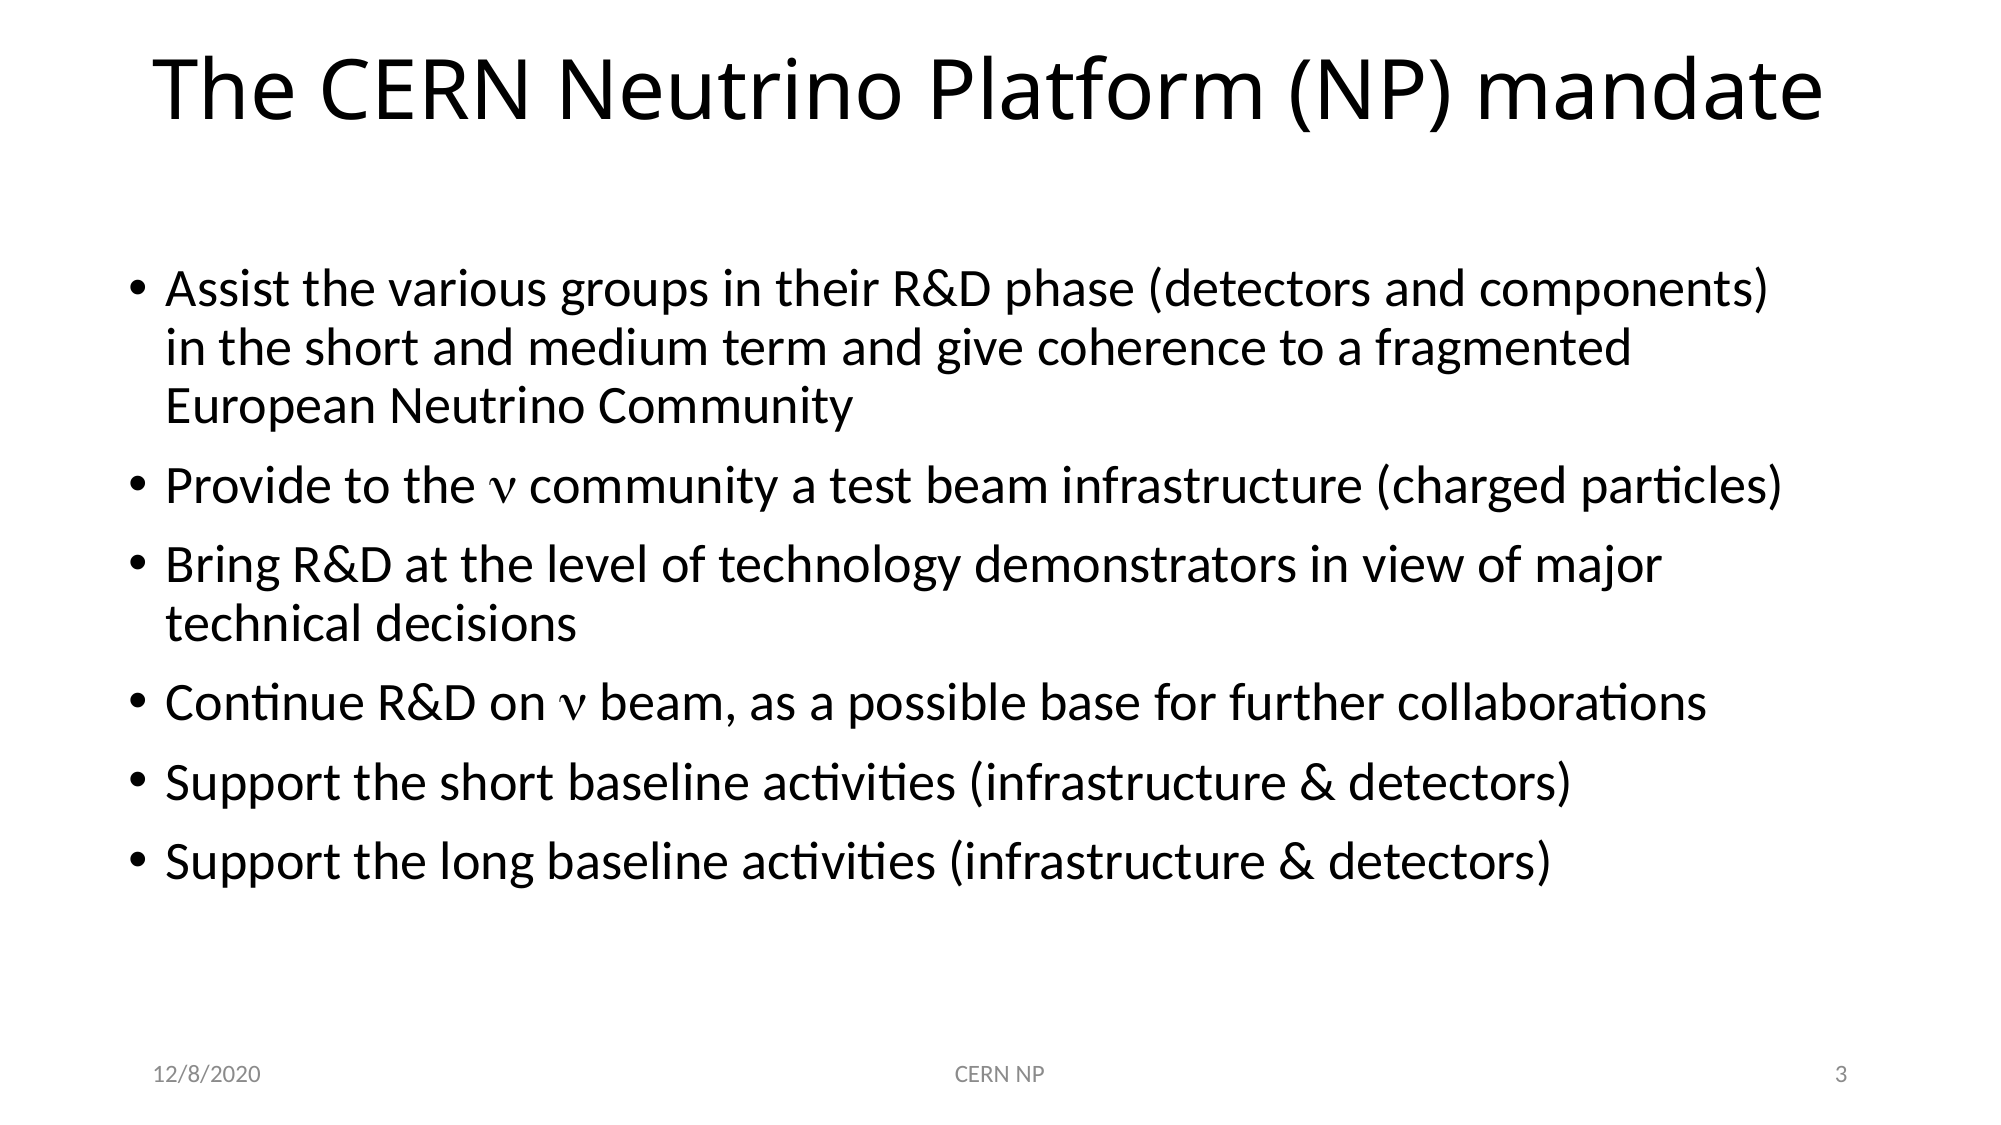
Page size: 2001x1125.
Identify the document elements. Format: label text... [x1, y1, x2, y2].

title The CERN Neutrino Platform (NP) mandate [137, 34, 1863, 150]
slide_number 3 [1839, 1042, 1863, 1103]
list Assist the various groups in their R&D phase (detectors and components) in the short and medium term and give coherence to a fragmented European Neutrino Community Provide to the n community a test beam infrastructure (charged particles) Bring R&D at the level of technology demonstrators in view of major technical decisions Continue R&D on n beam, as a possible base for further collaborations Support the short baseline activities (infrastructure & detectors) Support the long baseline activities (infrastructure & detectors) [113, 252, 1839, 1103]
